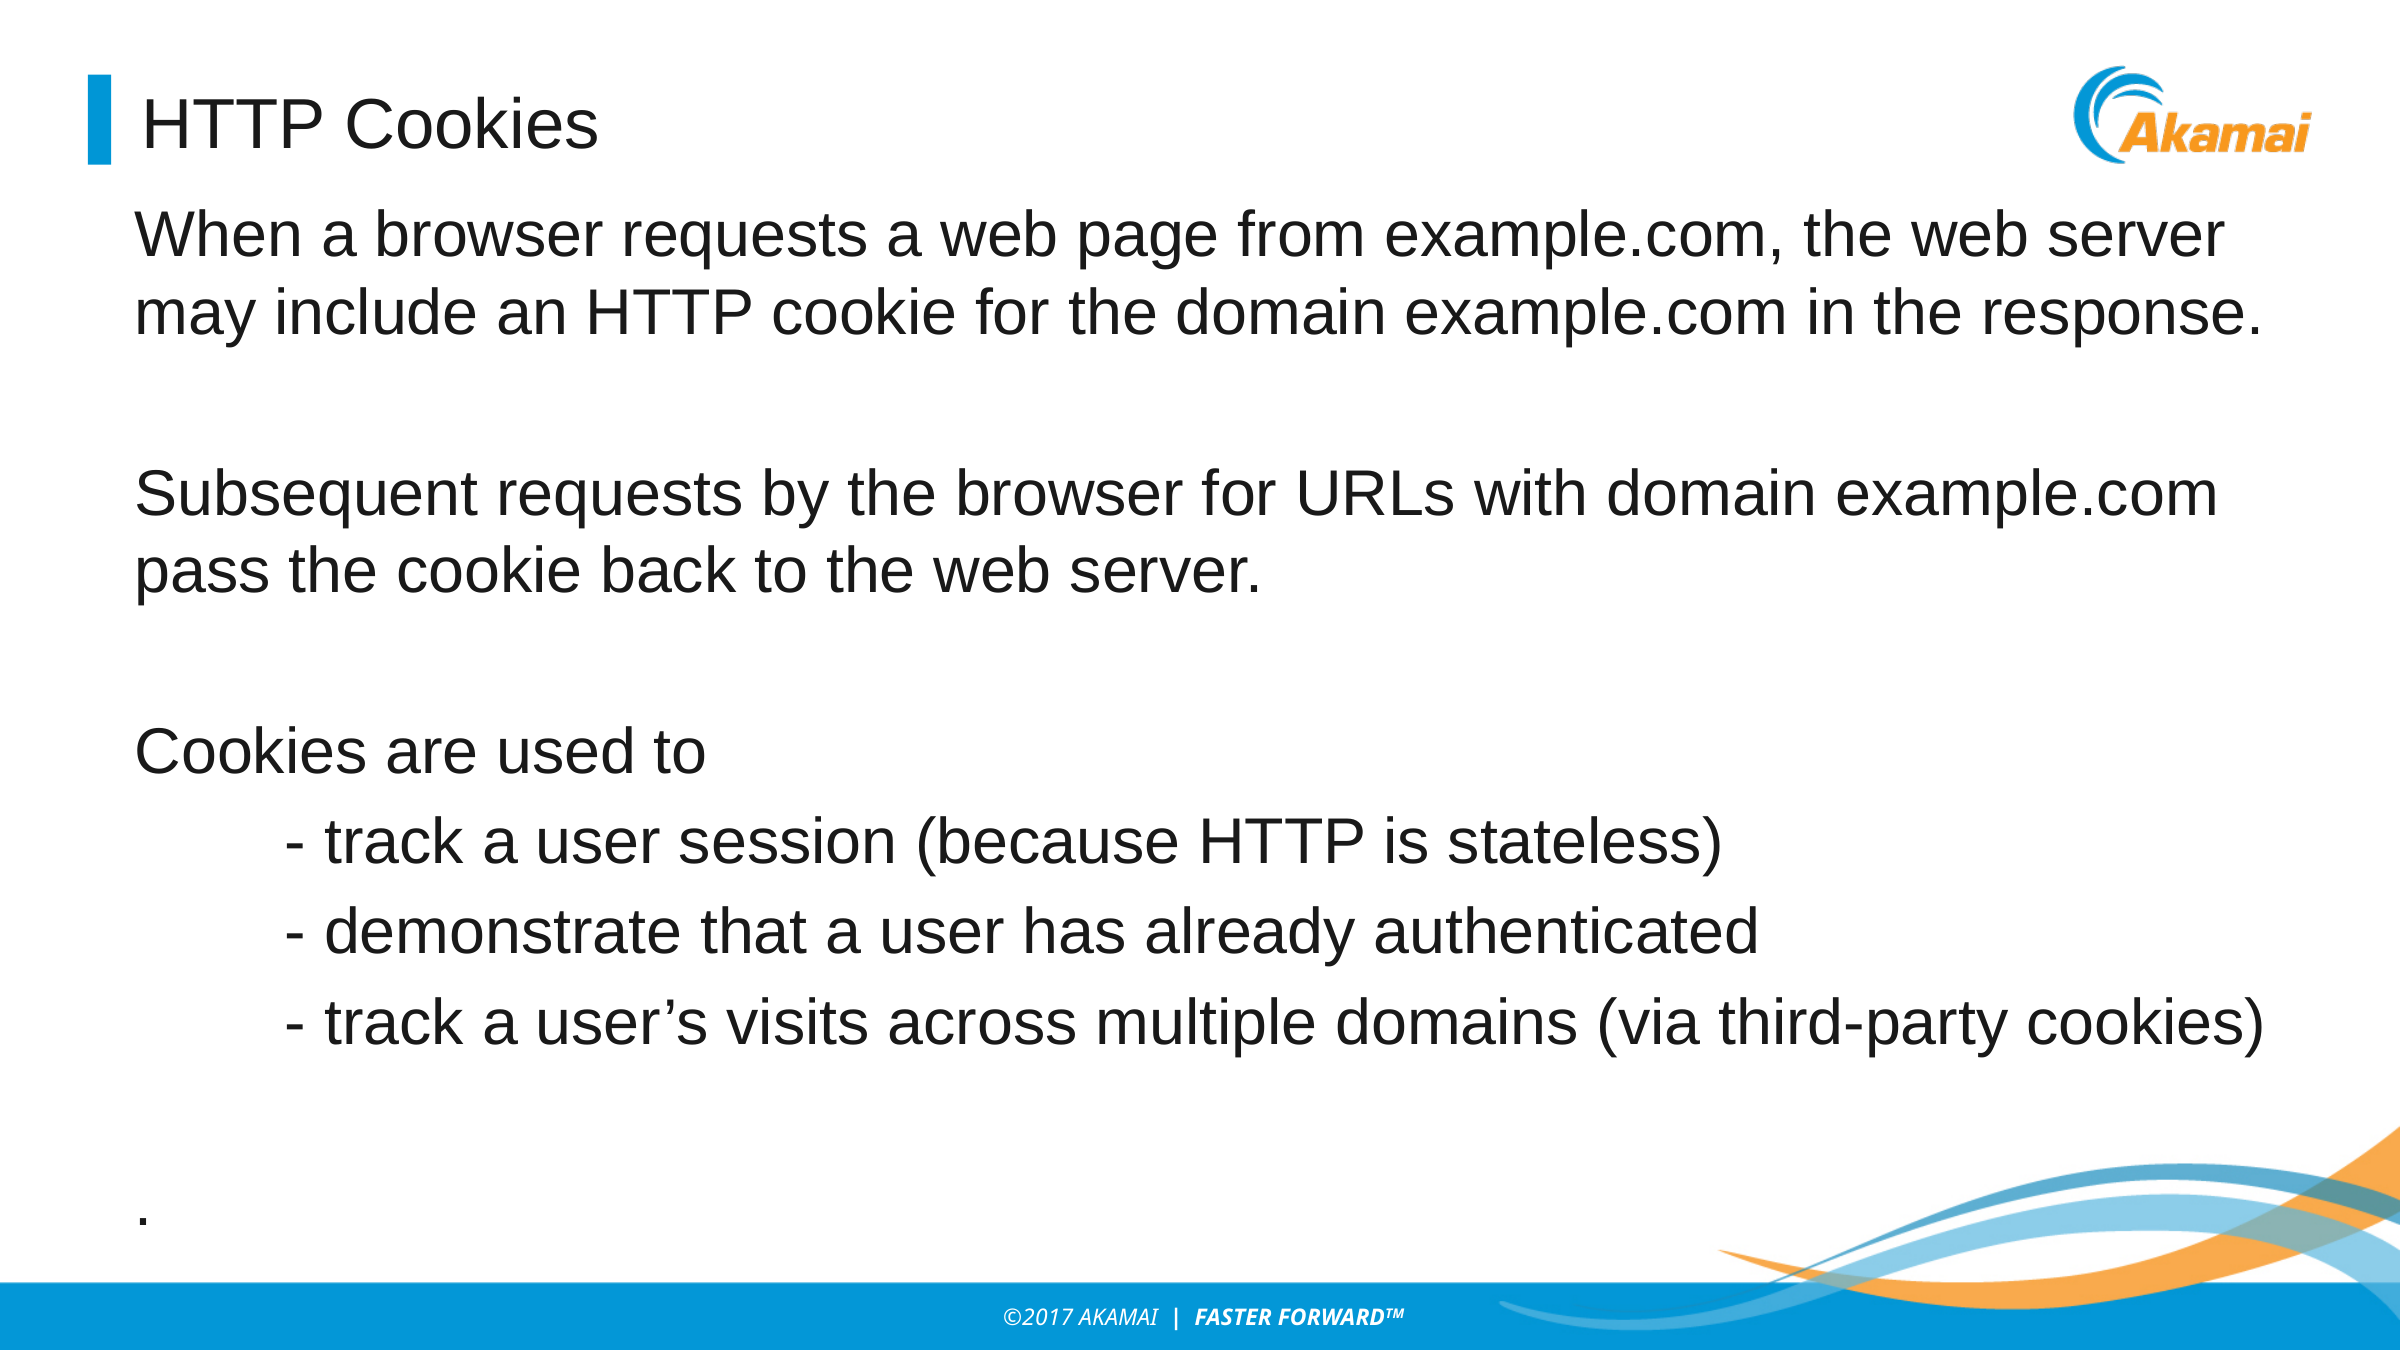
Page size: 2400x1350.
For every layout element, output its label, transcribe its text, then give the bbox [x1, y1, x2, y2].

picture [0, 4, 2400, 1329]
title HTTP Cookies [119, 74, 2052, 166]
text_box When a browser requests a web page from example.com, the web server may include an HTTP cookie for the domain example.com in the response. Subsequent requests by the browser for URLs with domain example.com pass the cookie back to the web server. Cookies are used to - track a user session (because HTTP is stateless) - demonstrate that a user has already authenticated - track a user’s visits across multiple domains (via third-party cookies) . [119, 184, 2339, 1239]
